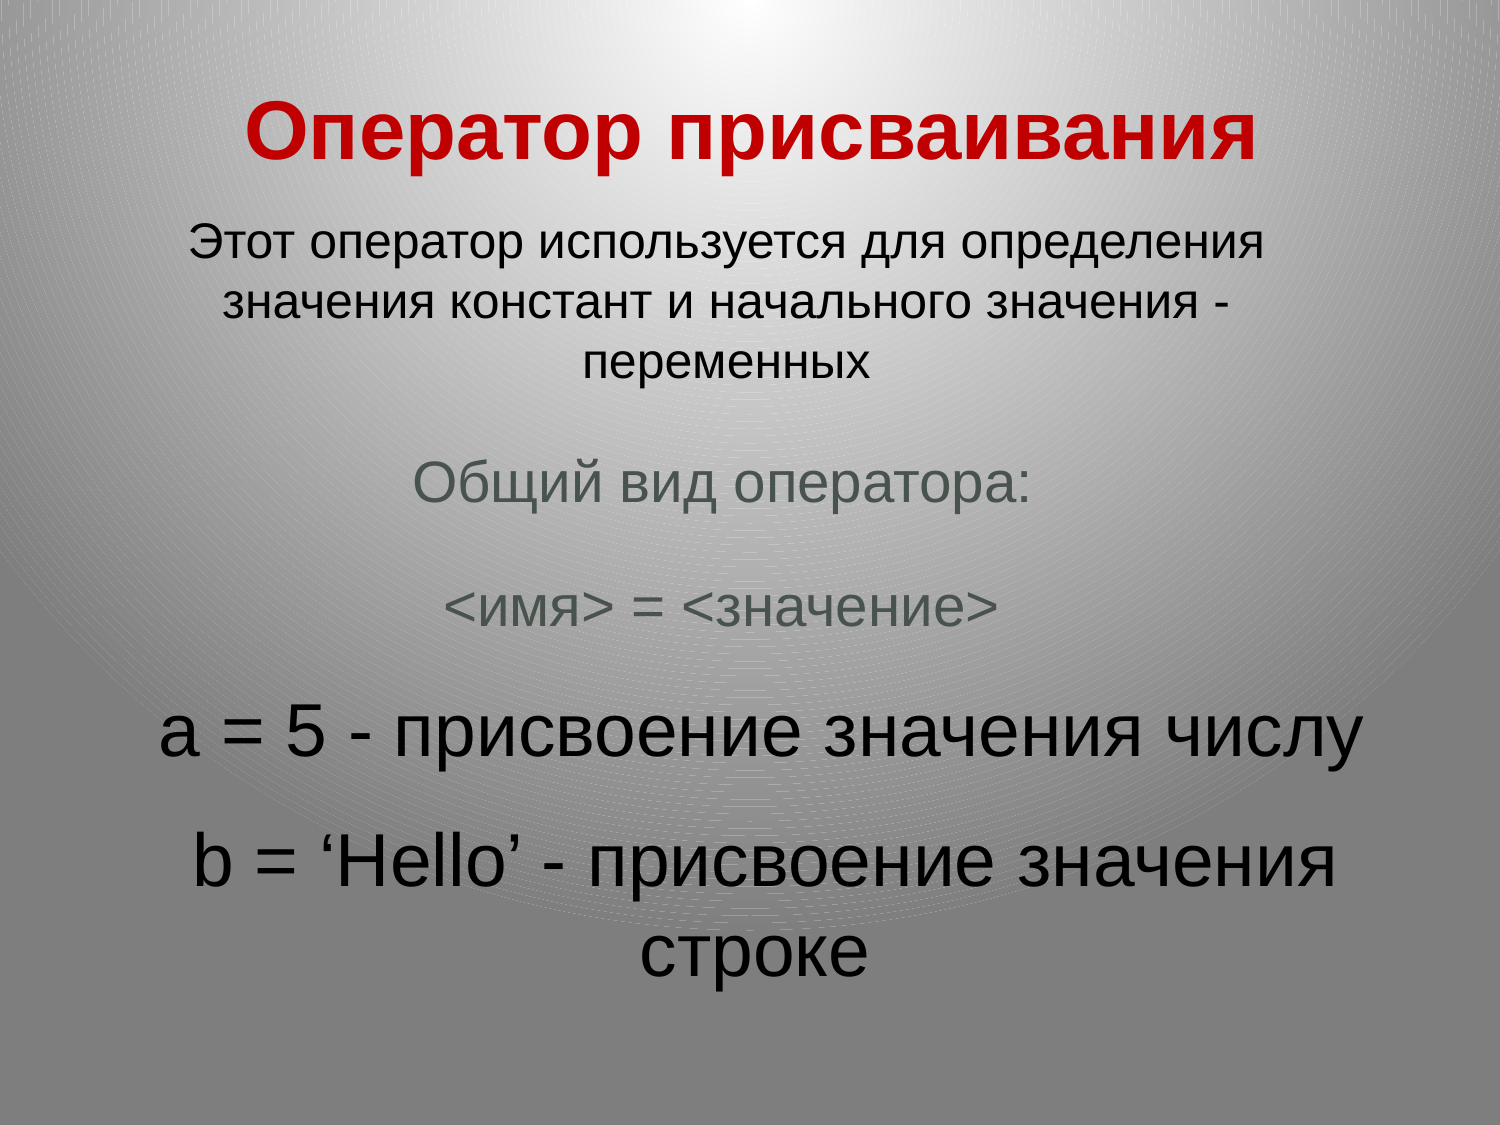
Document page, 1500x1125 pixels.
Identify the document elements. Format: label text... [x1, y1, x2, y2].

text_box <имя> = <значение> [225, 560, 1218, 646]
text_box a = 5 - присвоение значения числу [101, 673, 1402, 779]
title Оператор присваивания [76, 32, 1427, 220]
text_box Этот оператор используется для определения значения констант и начального значения - переменных [147, 200, 1306, 396]
text_box b = ‘Hello’ - присвоение значения строке [105, 803, 1405, 999]
text_box Общий вид оператора: [226, 437, 1220, 522]
